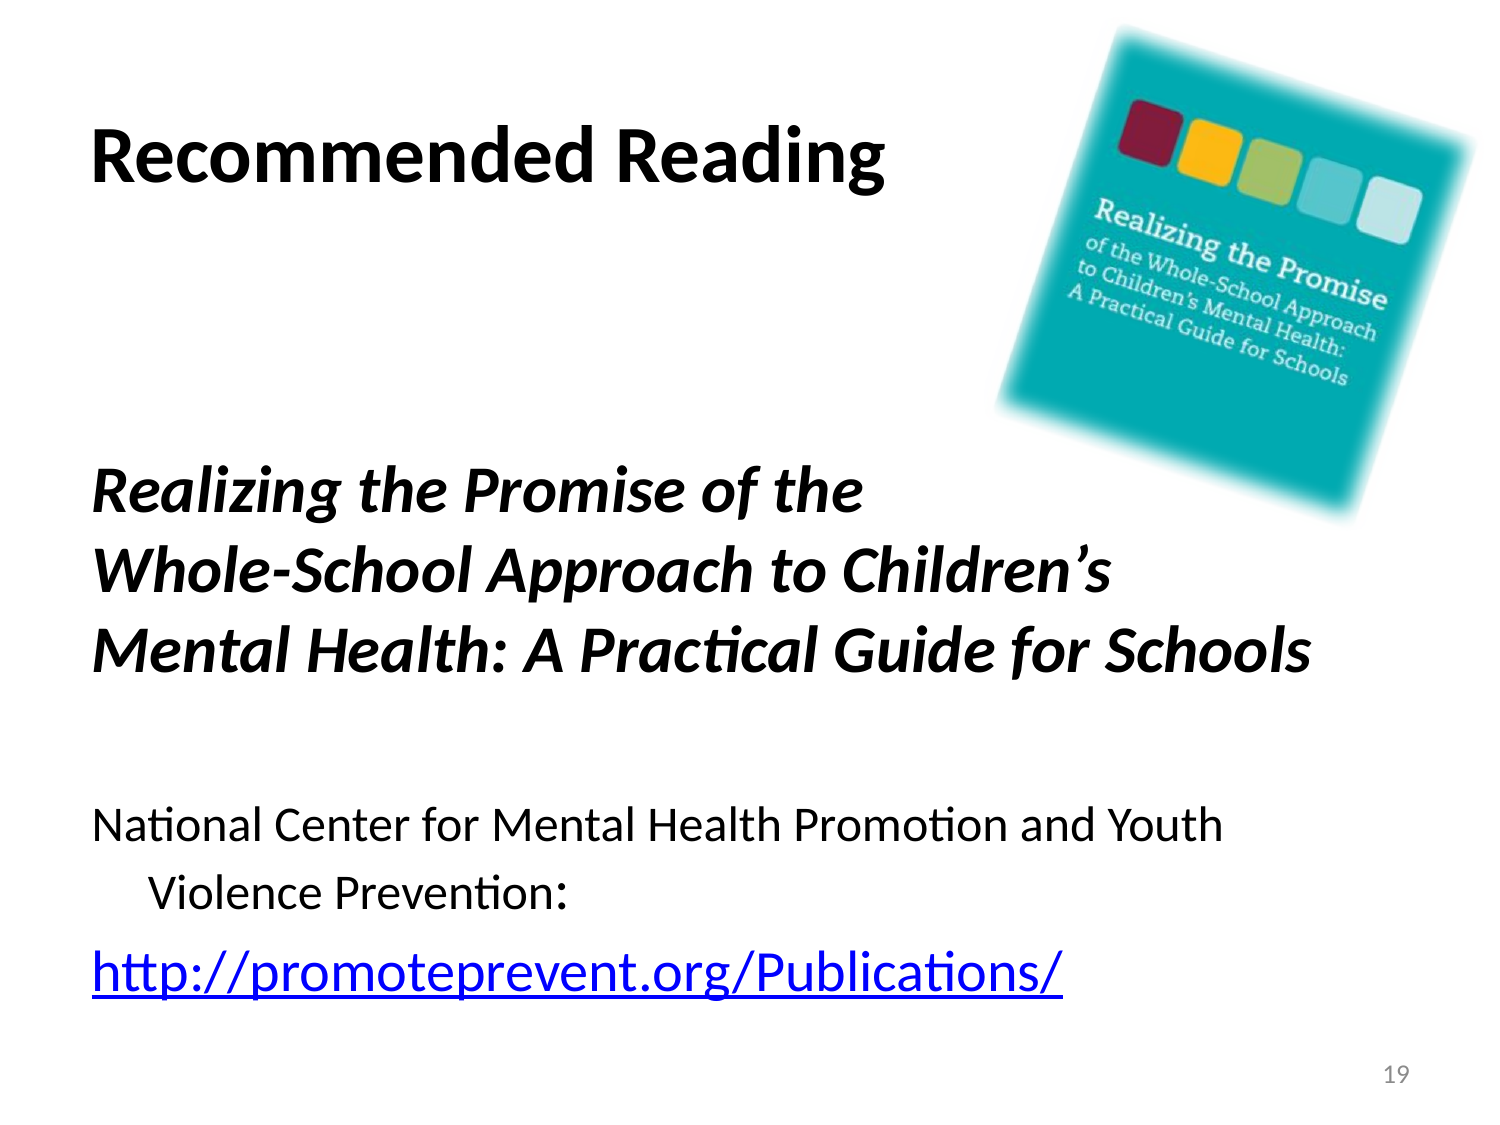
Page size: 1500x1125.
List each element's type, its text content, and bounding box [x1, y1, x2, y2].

picture [1019, 52, 1448, 492]
list Realizing the Promise of the Whole-School Approach to Children’s Mental Health: A Practical Guide for Schools National Center for Mental Health Promotion and Youth Violence Prevention: http://promoteprevent.org/Publications/ [76, 438, 1412, 1125]
slide_number 19 [1074, 1042, 1425, 1103]
title Recommended Reading [75, 75, 1021, 226]
